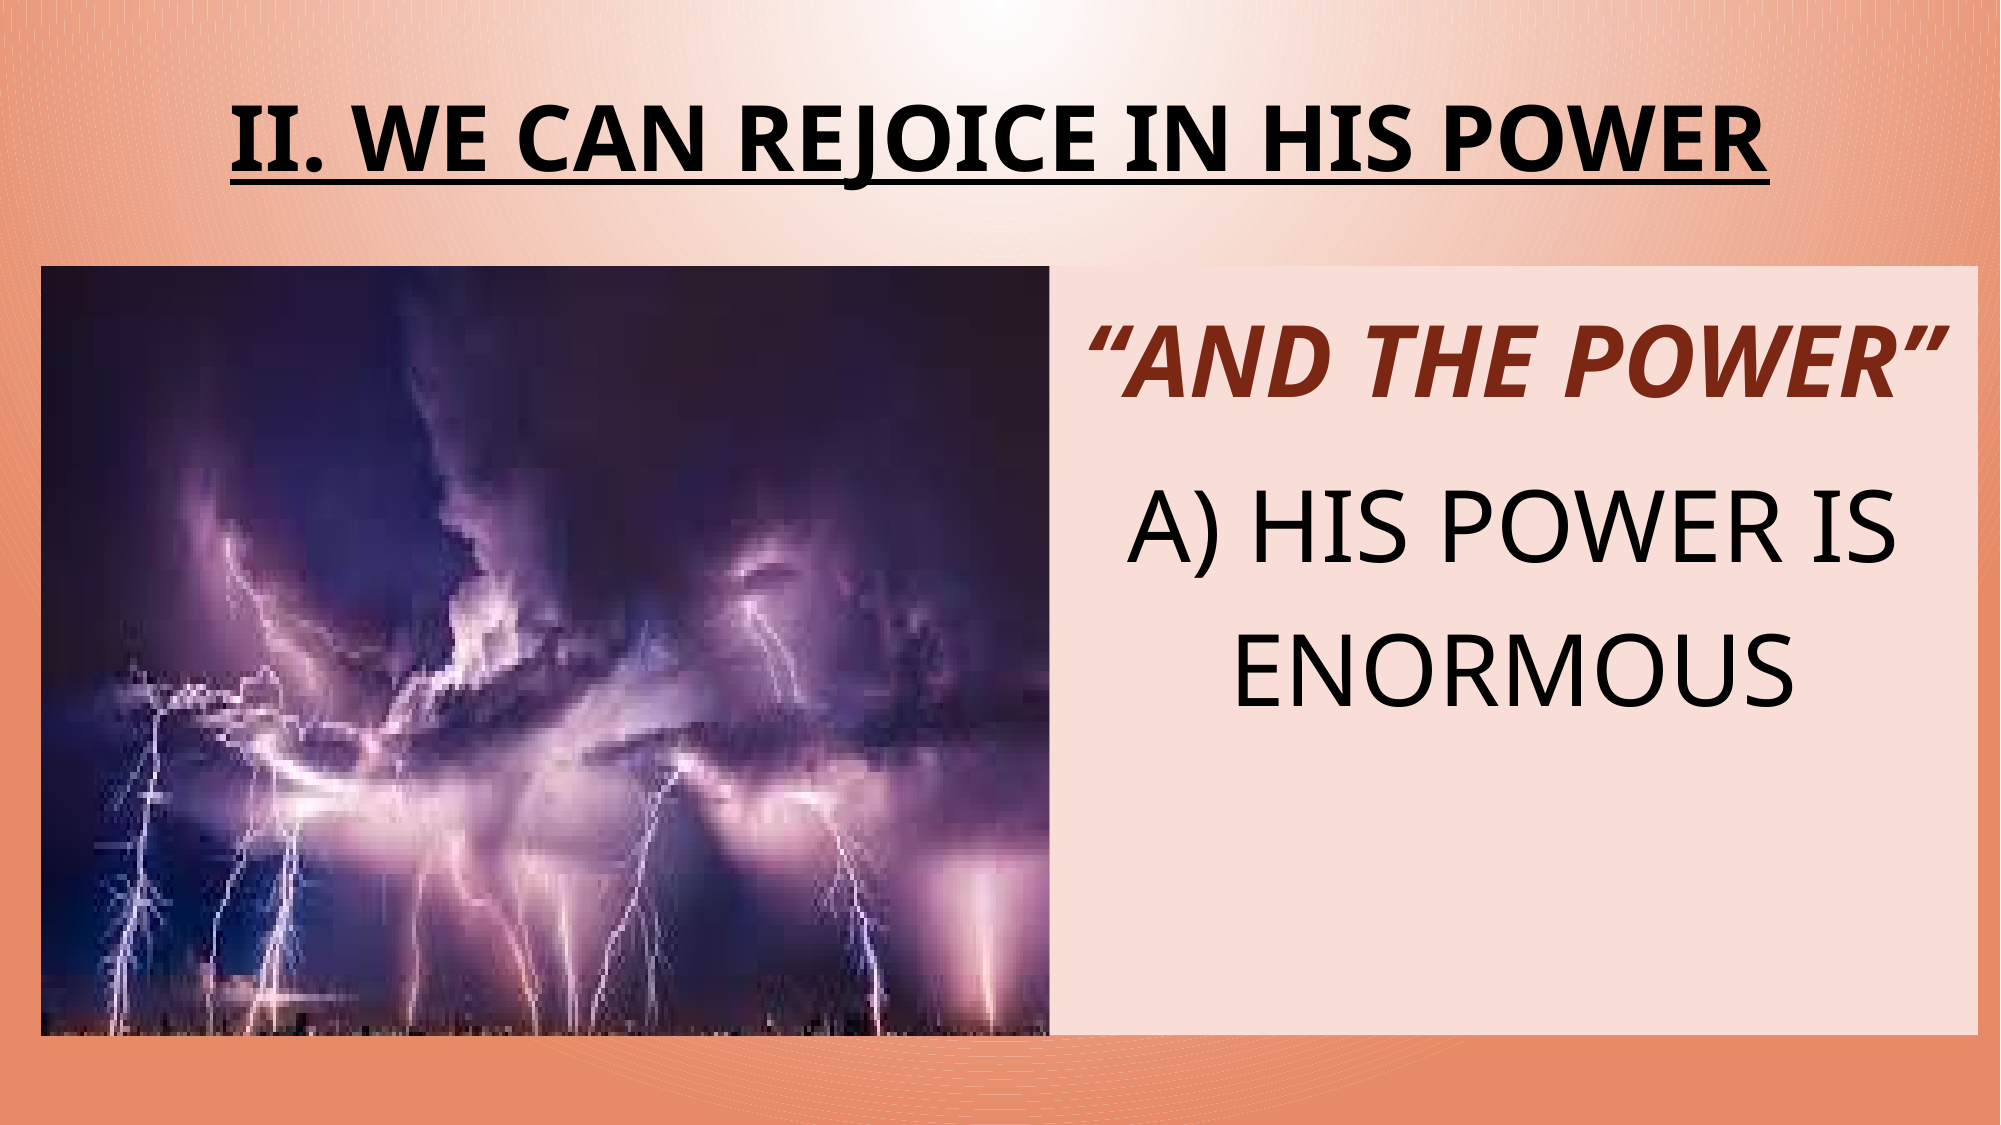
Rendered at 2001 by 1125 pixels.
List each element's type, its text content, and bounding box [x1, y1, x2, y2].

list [41, 266, 1050, 1036]
list “AND THE POWER” A) HIS POWER IS ENORMOUS [1050, 266, 1978, 1036]
title II. WE CAN REJOICE IN HIS POWER [22, 85, 1978, 327]
